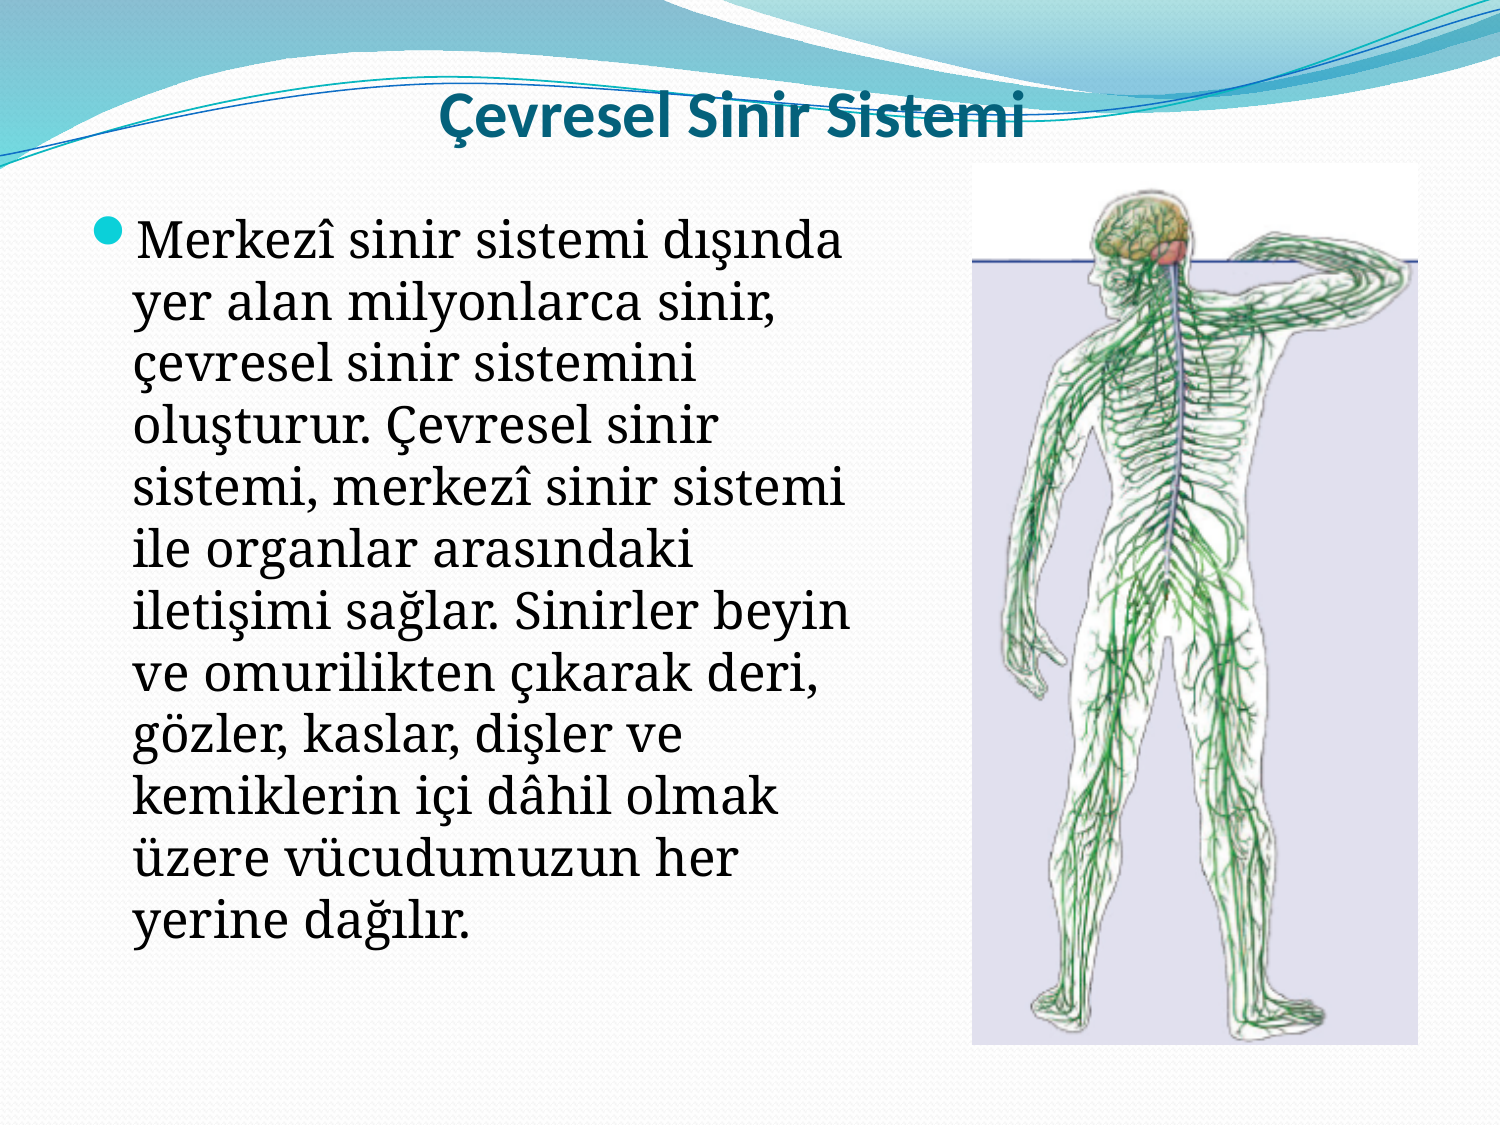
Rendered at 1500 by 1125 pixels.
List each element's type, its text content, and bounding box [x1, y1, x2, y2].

list Merkezî sinir sistemi dışında yer alan milyonlarca sinir, çevresel sinir sistemini oluşturur. Çevresel sinir sistemi, merkezî sinir sistemi ile organlar arasındaki iletişimi sağlar. Sinirler beyin ve omurilikten çıkarak deri, gözler, kaslar, dişler ve kemiklerin içi dâhil olmak üzere vücudumuzun her yerine dağılır. [75, 199, 868, 1038]
picture [972, 163, 1419, 1046]
title Çevresel Sinir Sistemi [58, 58, 1409, 151]
